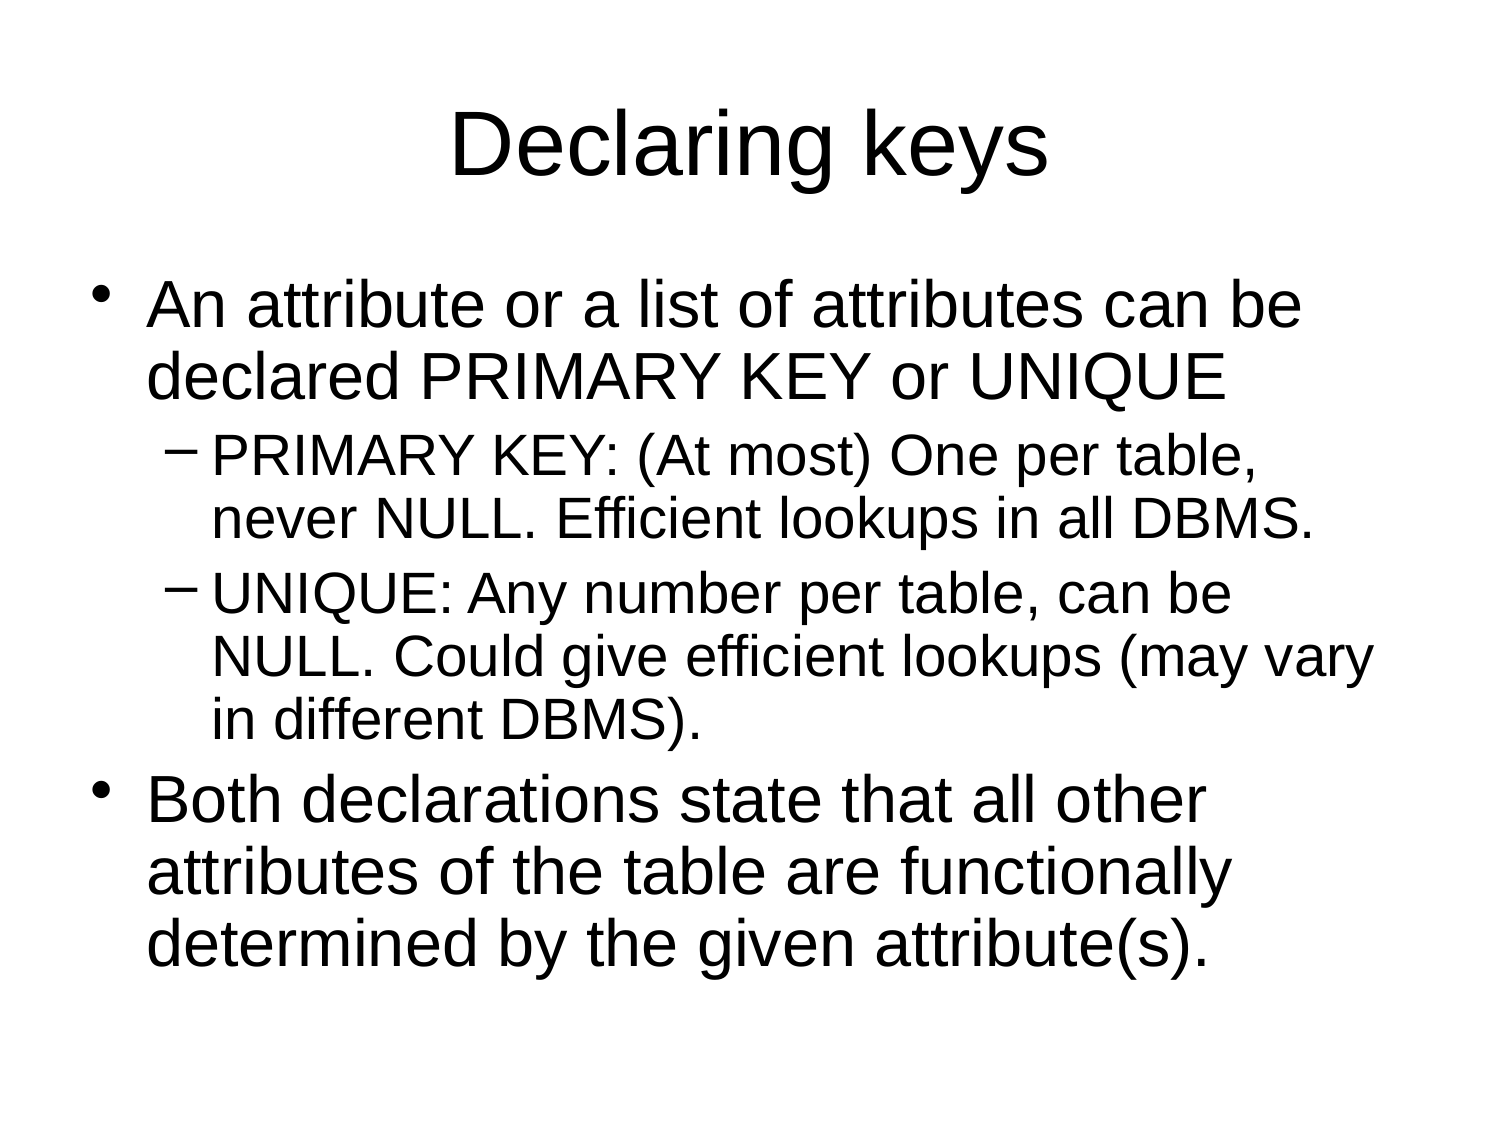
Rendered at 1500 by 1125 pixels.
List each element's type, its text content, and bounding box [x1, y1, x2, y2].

list An attribute or a list of attributes can be declared PRIMARY KEY or UNIQUE PRIMARY KEY: (At most) One per table, never NULL. Efficient lookups in all DBMS. UNIQUE: Any number per table, can be NULL. Could give efficient lookups (may vary in different DBMS). Both declarations state that all other attributes of the table are functionally determined by the given attribute(s). [75, 262, 1425, 1005]
title Declaring keys [75, 45, 1425, 233]
